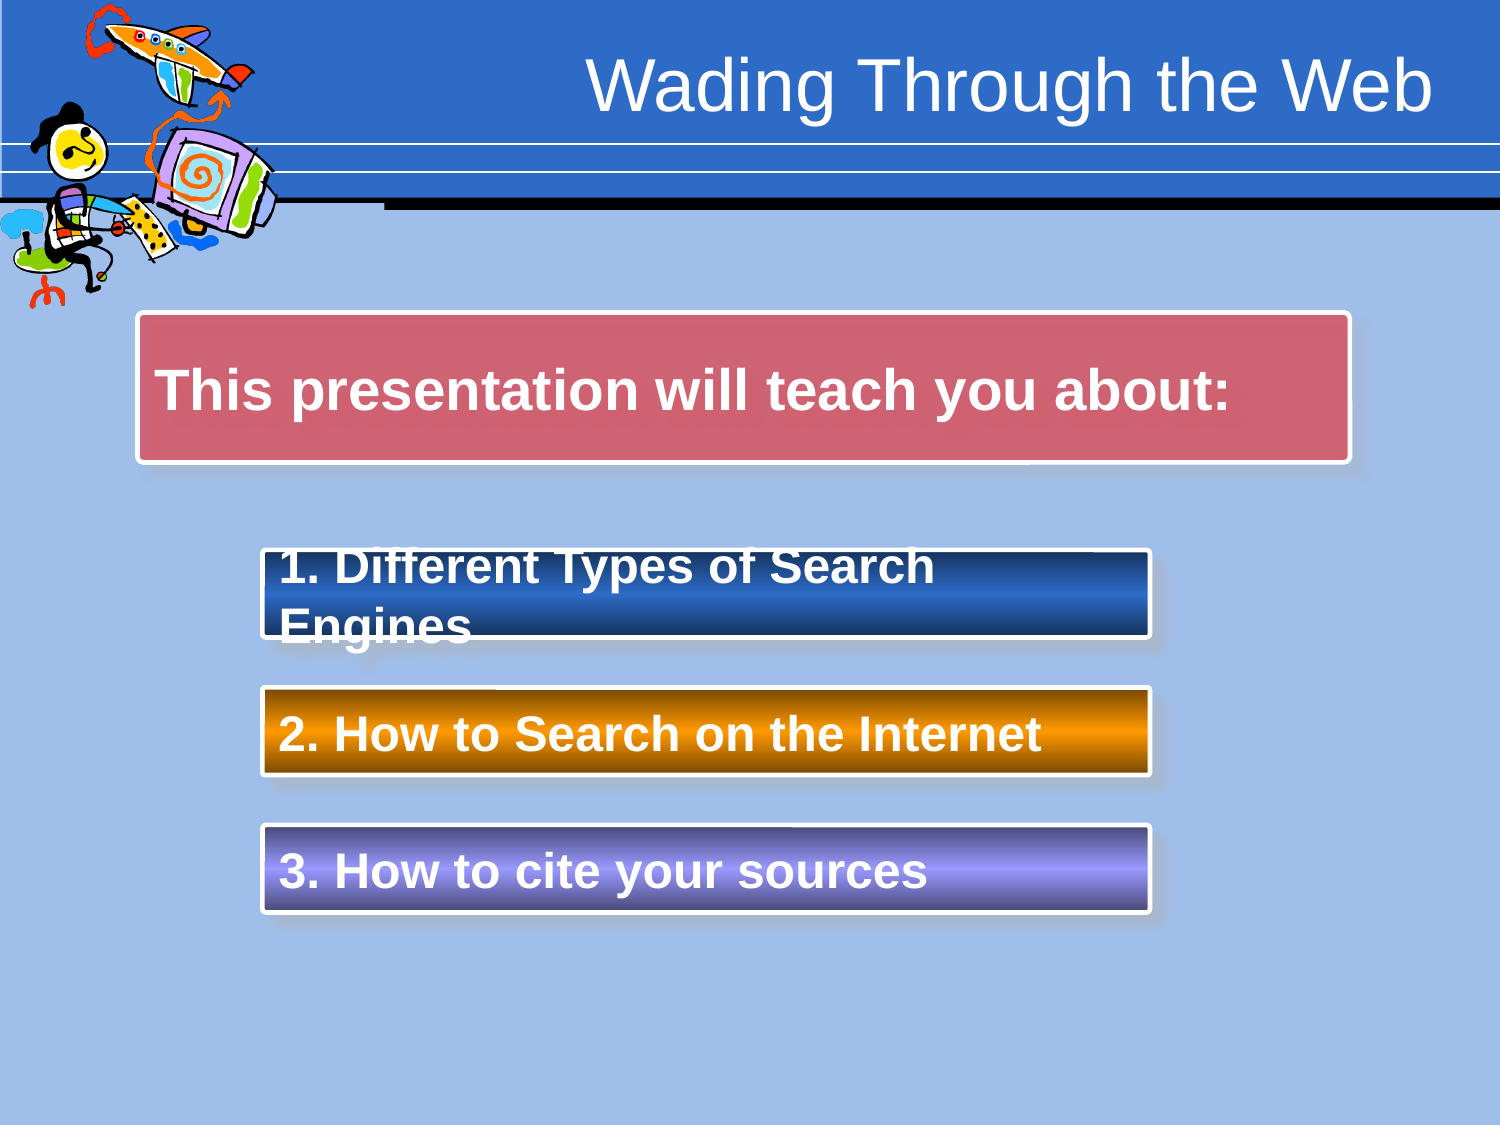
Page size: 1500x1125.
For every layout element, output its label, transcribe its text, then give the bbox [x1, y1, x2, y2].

text_box 3. How to cite your sources [262, 824, 1150, 913]
text_box This presentation will teach you about: [137, 312, 1350, 463]
title Wading Through the Web [412, 37, 1450, 125]
text_box 2. How to Search on the Internet [262, 687, 1150, 775]
picture [0, 0, 283, 313]
text_box 1. Different Types of Search Engines [262, 549, 1150, 638]
